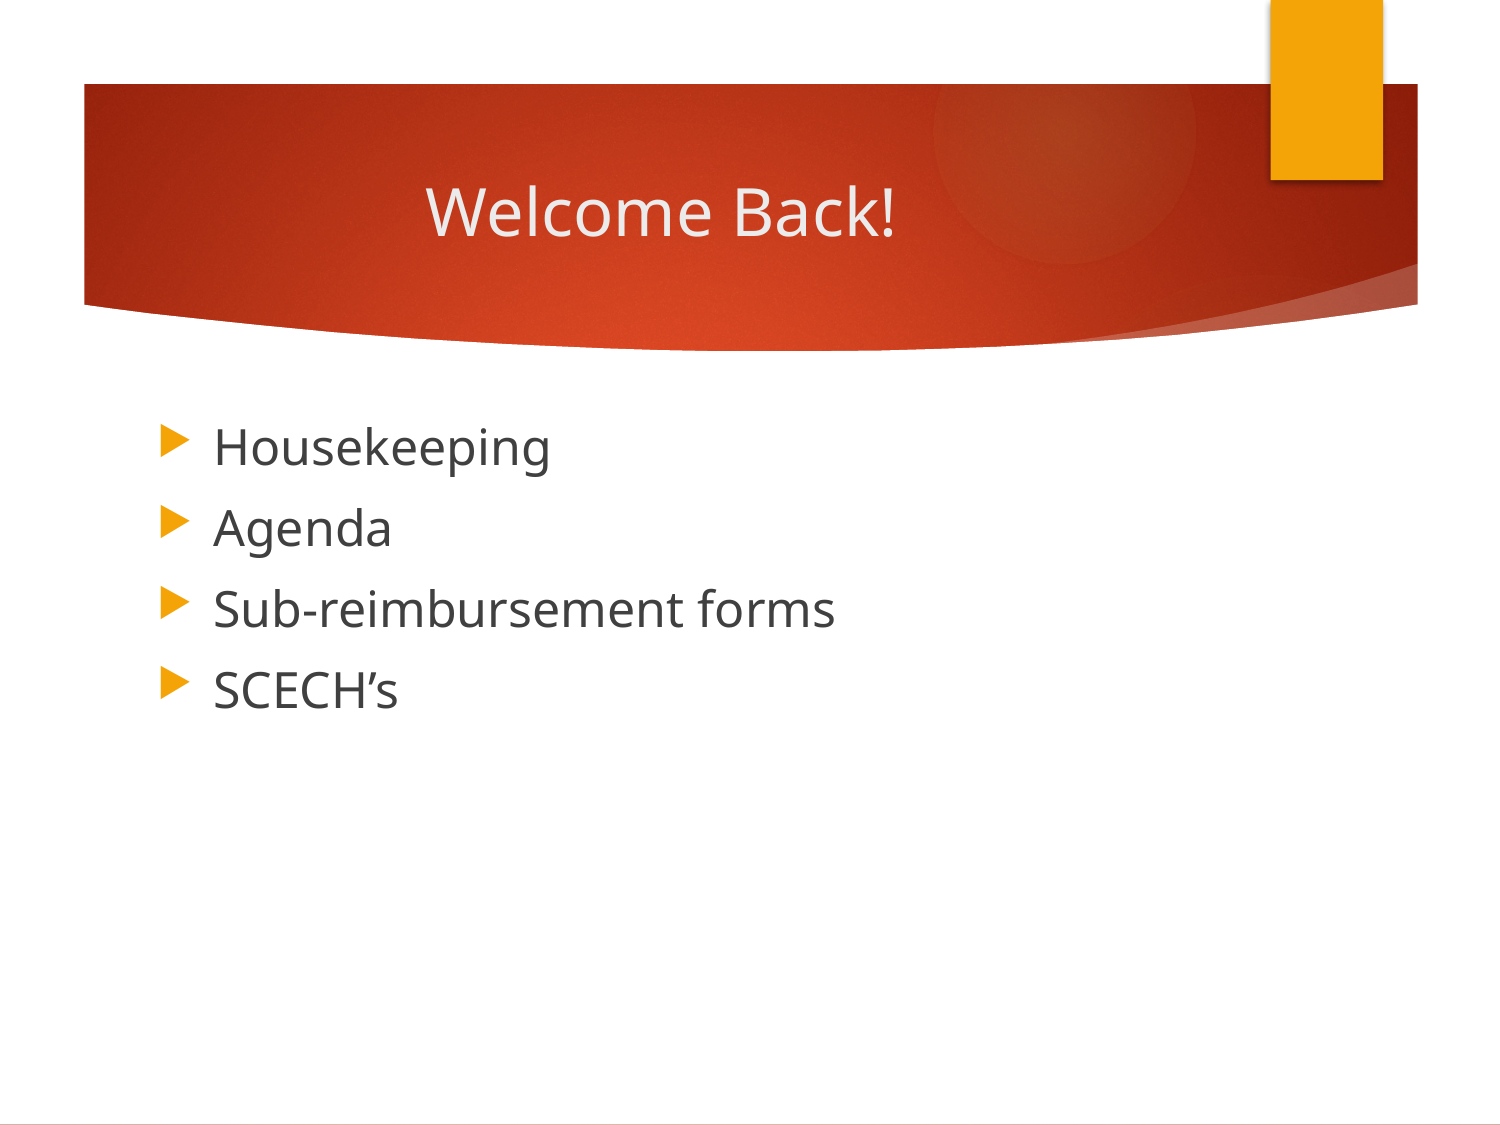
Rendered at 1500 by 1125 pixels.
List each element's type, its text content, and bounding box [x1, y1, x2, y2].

list Housekeeping Agenda Sub-reimbursement forms SCECH’s [142, 408, 1183, 988]
title Welcome Back! [141, 151, 1183, 269]
